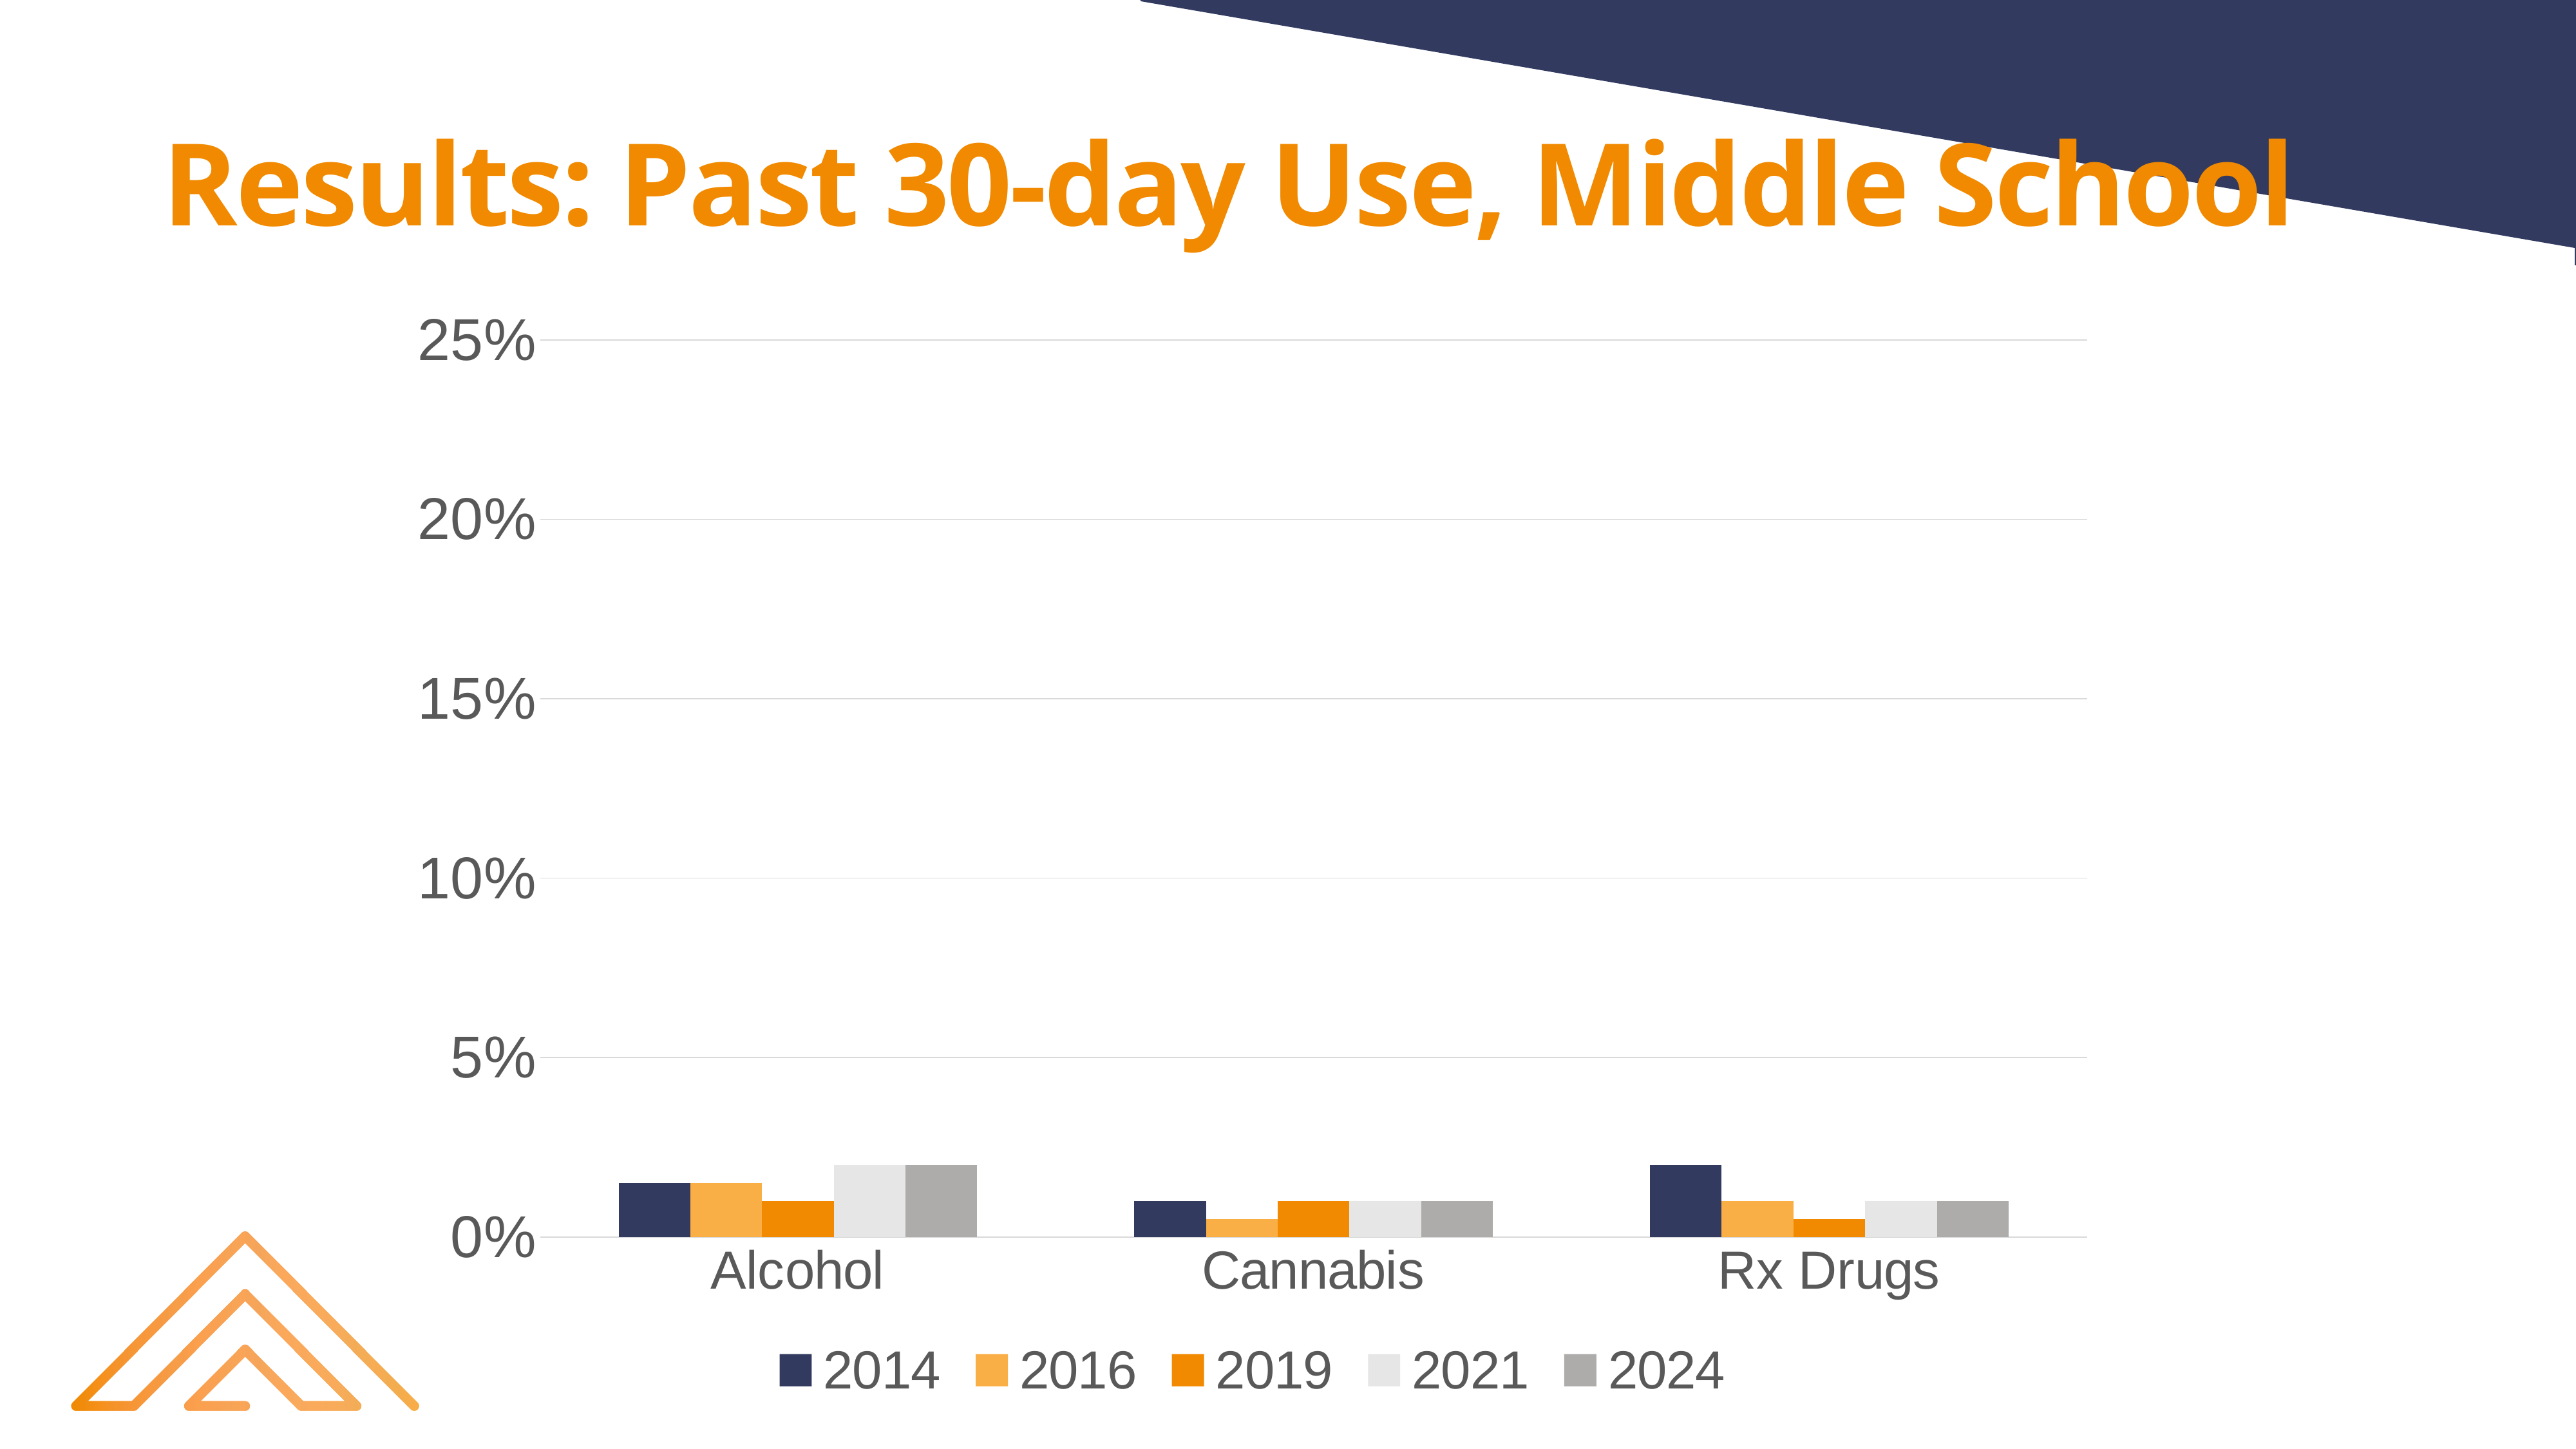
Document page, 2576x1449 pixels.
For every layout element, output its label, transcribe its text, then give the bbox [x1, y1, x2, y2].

chart [382, 283, 2123, 1411]
title Results: Past 30-day Use, Middle School [156, 132, 2479, 285]
picture [70, 1231, 382, 1411]
text_box [1141, 0, 2575, 247]
